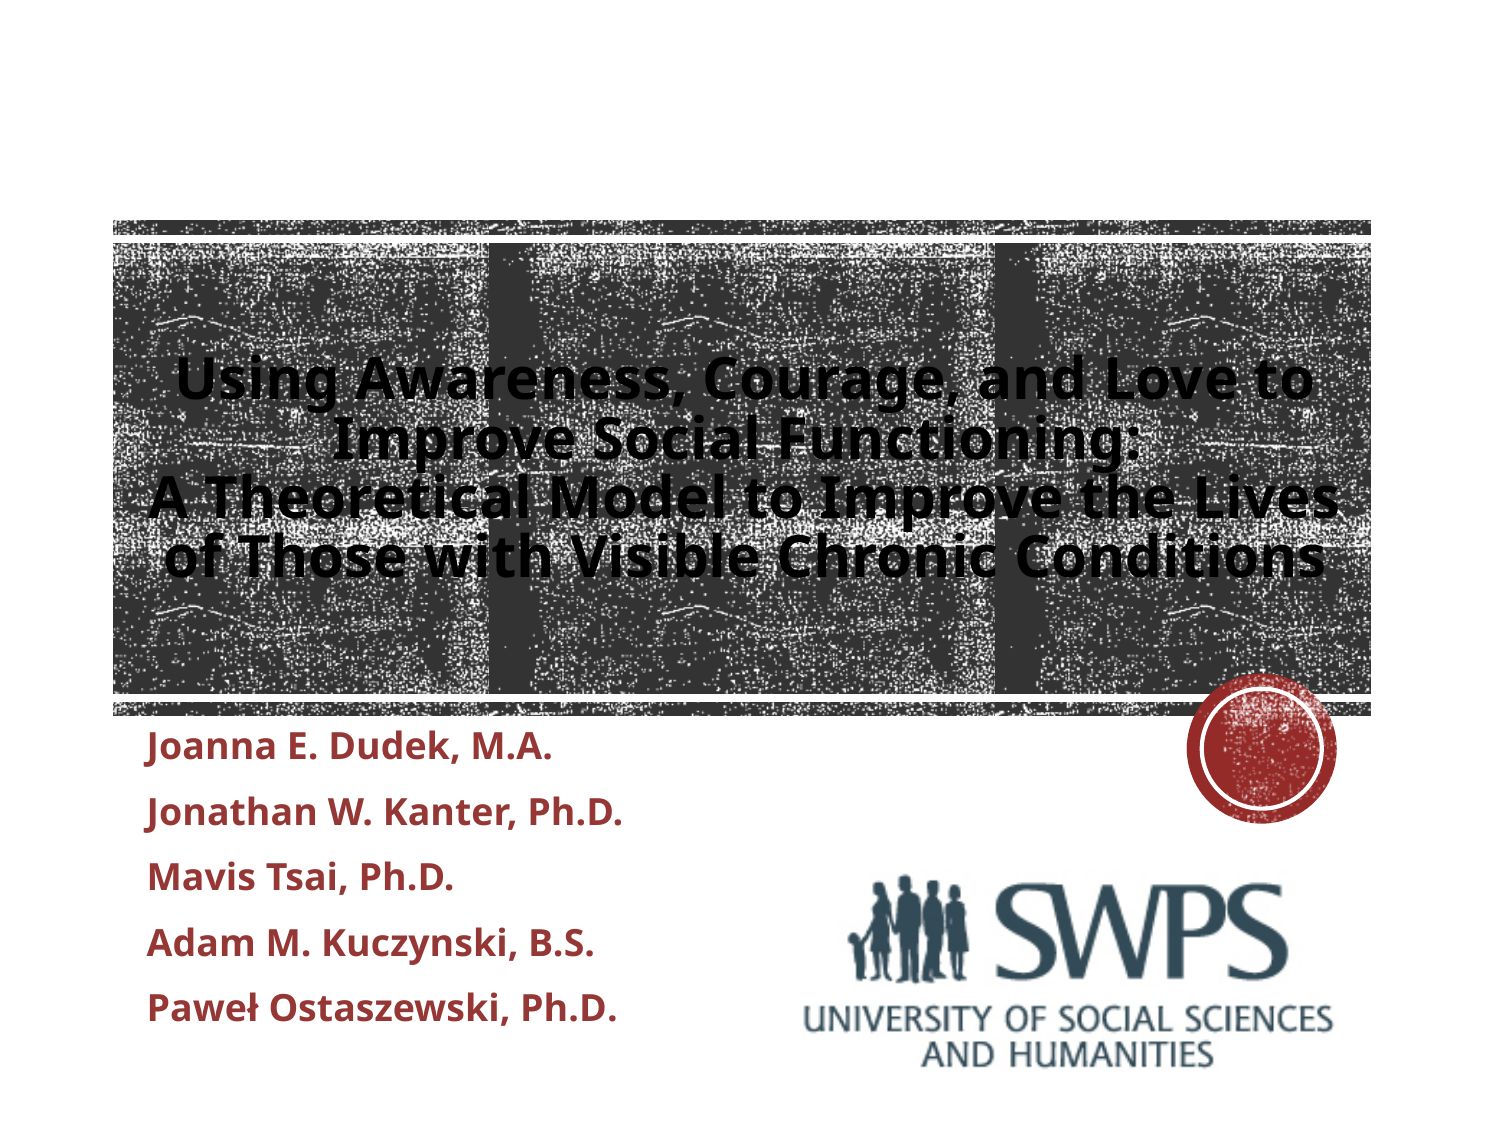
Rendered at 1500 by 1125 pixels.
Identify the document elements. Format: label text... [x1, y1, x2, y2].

title Using Awareness, Courage, and Love to Improve Social Functioning: A Theoretical Model to Improve the Lives of Those with Visible Chronic Conditions [131, 221, 1358, 720]
subtitle Joanna E. Dudek, M.A. Jonathan W. Kanter, Ph.D. Mavis Tsai, Ph.D. Adam M. Kuczynski, B.S. Paweł Ostaszewski, Ph.D. [131, 720, 1103, 1076]
picture [769, 837, 1368, 1105]
